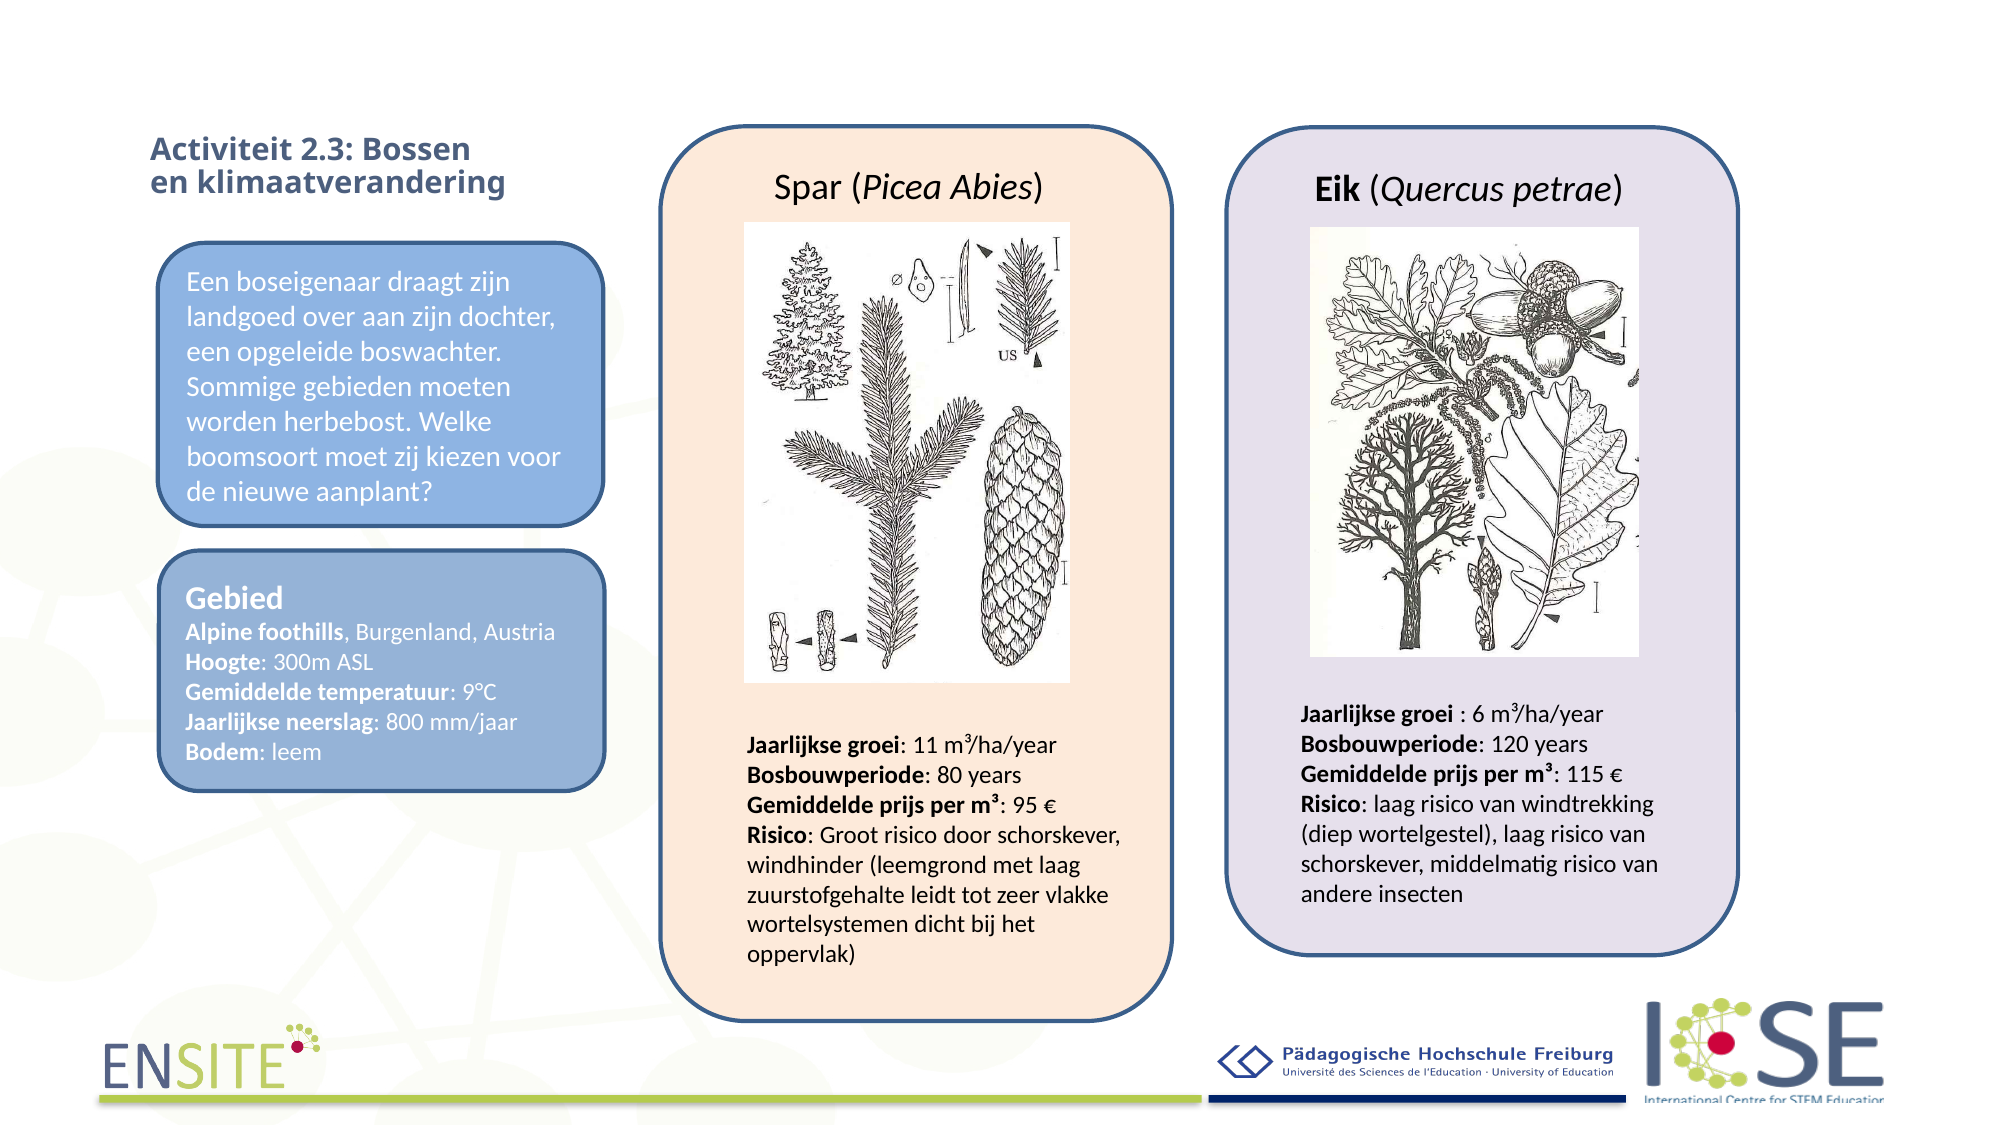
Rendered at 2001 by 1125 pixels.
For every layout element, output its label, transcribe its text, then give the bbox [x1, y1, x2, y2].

picture [1217, 1045, 1613, 1078]
text_box Een boseigenaar draagt zijn landgoed over aan zijn dochter, een opgeleide boswachter. Sommige gebieden moeten worden herbebost. Welke boomsoort moet zij kiezen voor de nieuwe aanplant? [155, 240, 606, 529]
picture [99, 1017, 320, 1113]
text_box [1226, 126, 1739, 956]
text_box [660, 125, 1173, 1022]
text_box Gebied Alpine foothills, Burgenland, Austria Hoogte: 300m ASL Gemiddelde temperatuur: 9°C Jaarlijkse neerslag: 800 mm/jaar Bodem: leem [156, 548, 607, 794]
text_box Activiteit 2.3: Bossen en klimaatverandering [135, 114, 526, 221]
